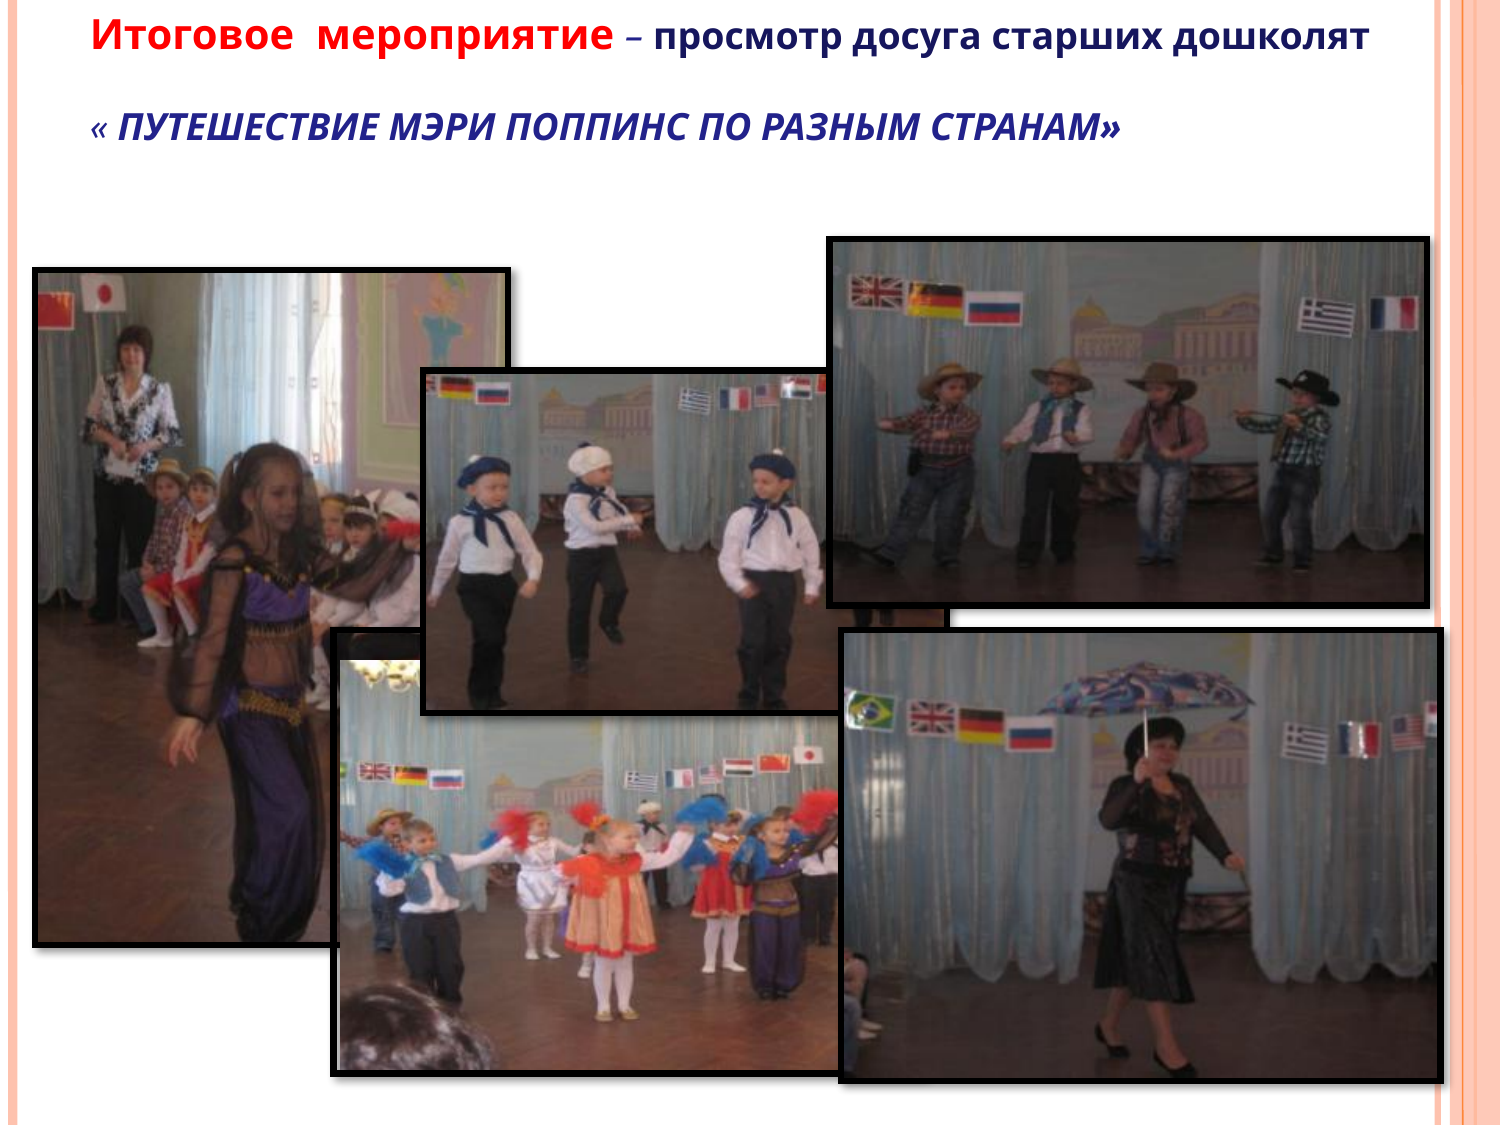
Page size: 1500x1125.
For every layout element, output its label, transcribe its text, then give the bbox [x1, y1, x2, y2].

title Итоговое мероприятие – просмотр досуга старших дошколят « ПУТЕШЕСТВИЕ МЭРИ ПОППИНС ПО РАЗНЫМ СТРАНАМ» [75, 0, 1424, 233]
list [844, 633, 1438, 1078]
picture [38, 241, 1424, 1071]
